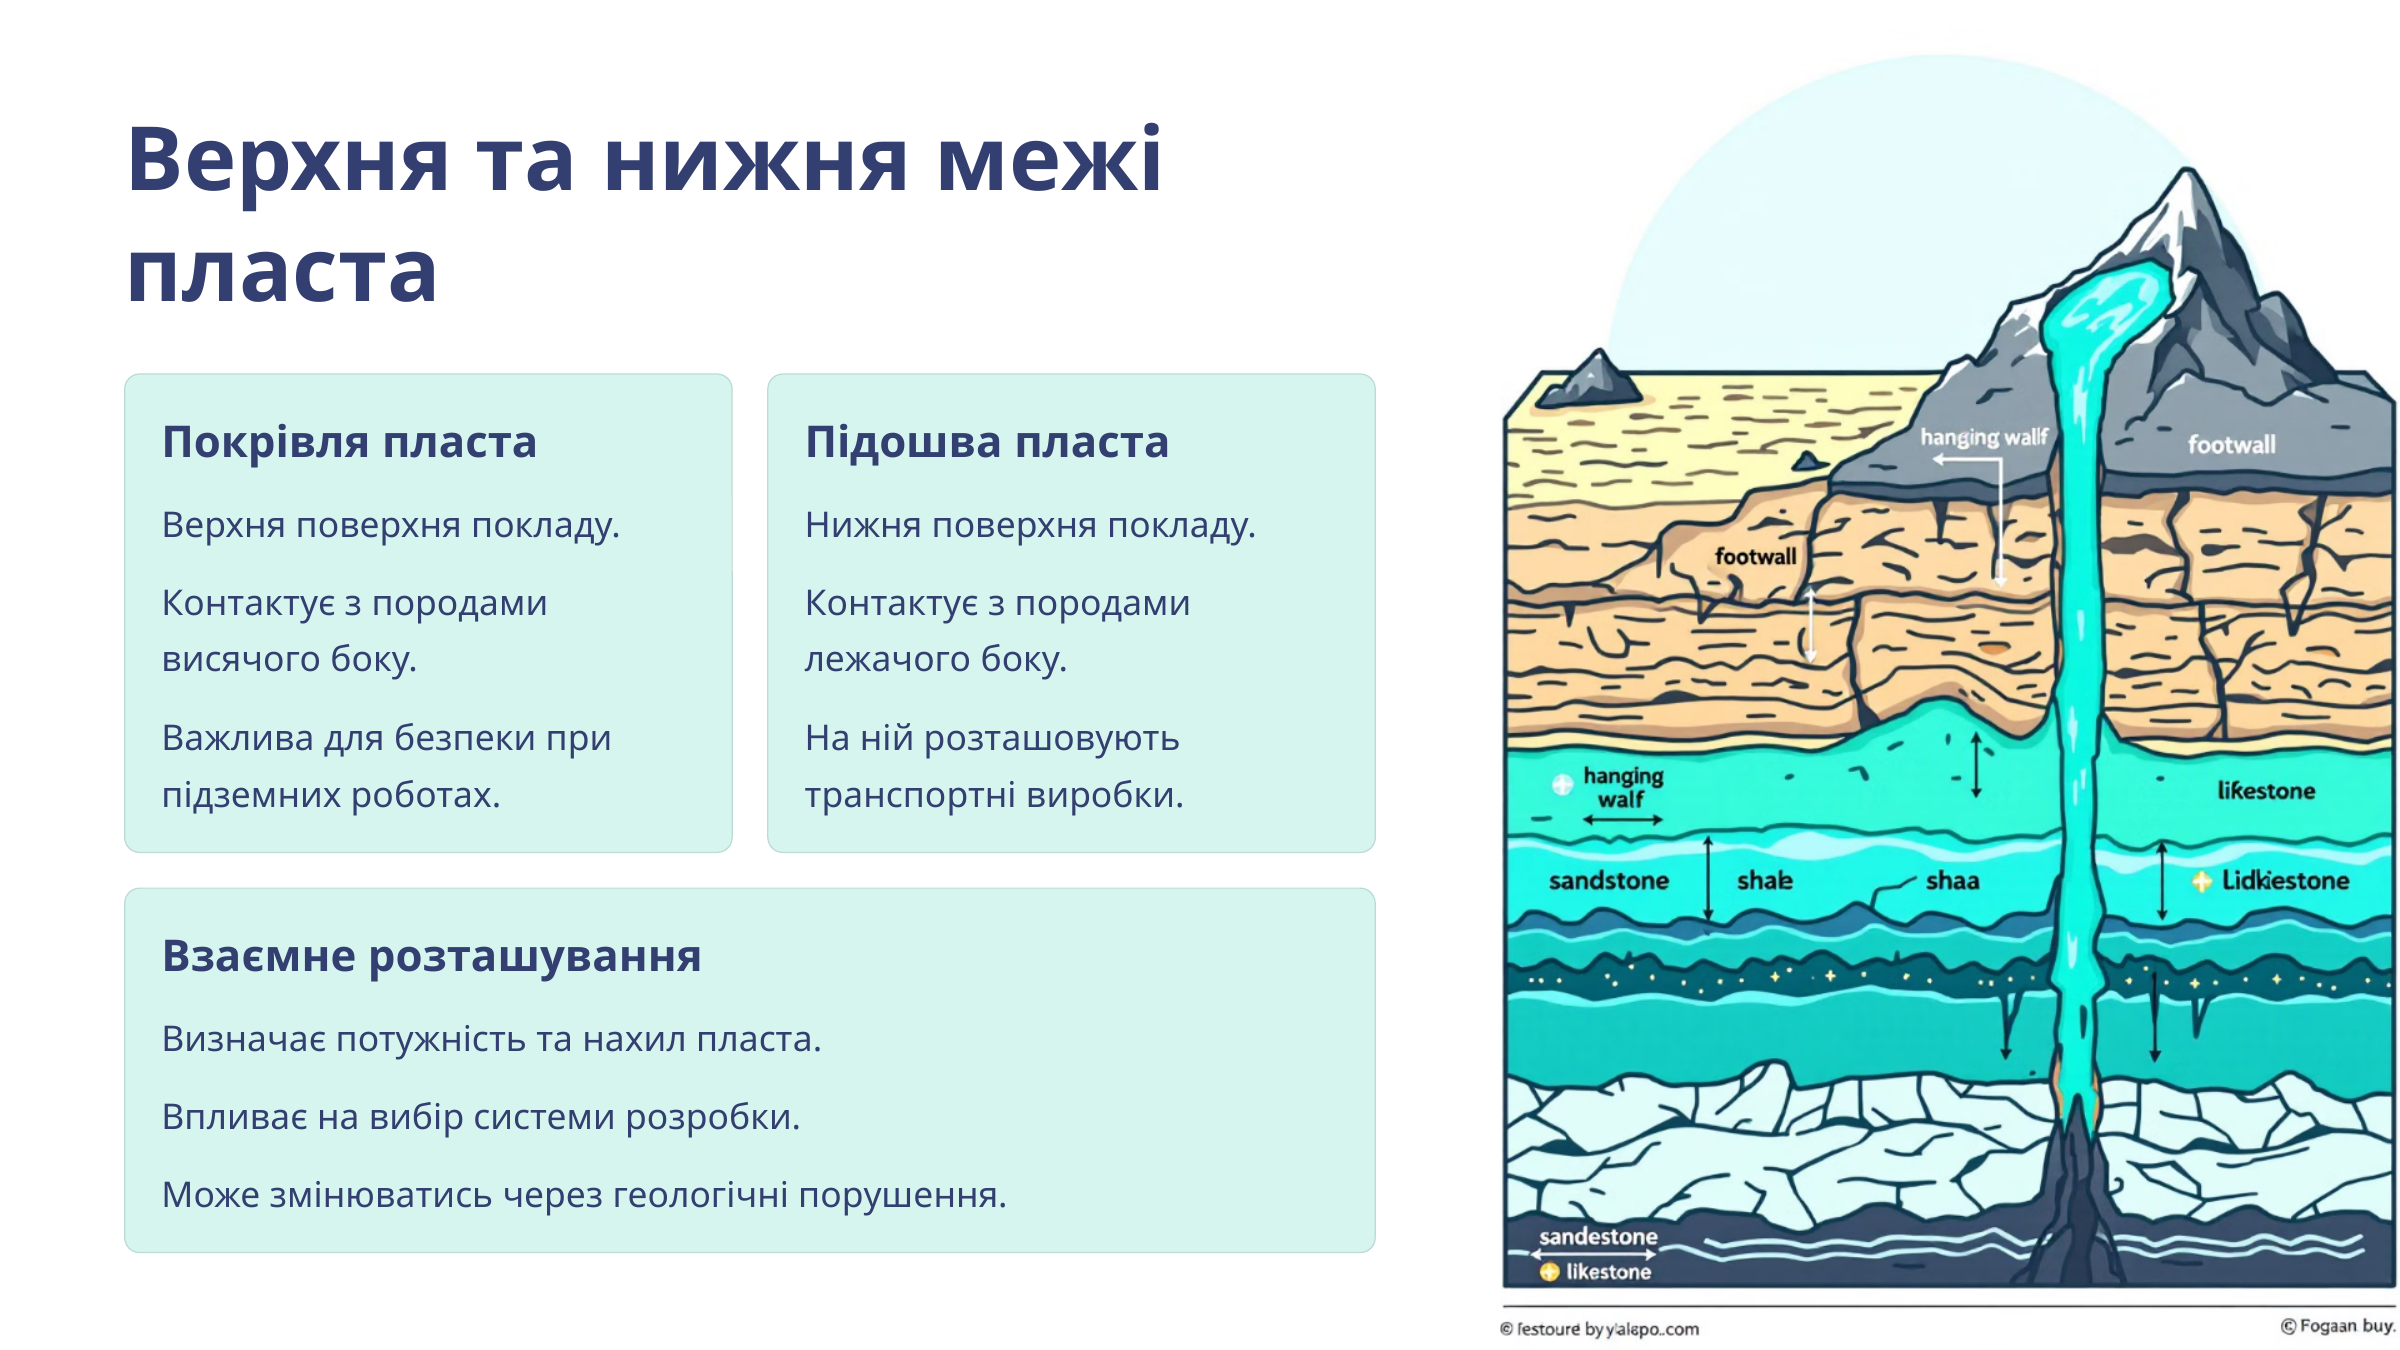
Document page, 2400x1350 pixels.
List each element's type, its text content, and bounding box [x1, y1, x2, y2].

text_box Важлива для безпеки при підземних роботах. [161, 701, 696, 816]
text_box Верхня та нижня межі пласта [124, 97, 1376, 321]
text_box Контактує з породами висячого боку. [161, 566, 696, 681]
text_box Підошва пласта [804, 410, 1276, 467]
text_box Визначає потужність та нахил пласта. [161, 1002, 1339, 1059]
text_box Може змінюватись через геологічні порушення. [161, 1158, 1339, 1216]
text_box Контактує з породами лежачого боку. [804, 566, 1339, 681]
text_box На ній розташовують транспортні виробки. [804, 701, 1339, 816]
picture [1499, 0, 2400, 1350]
text_box Нижня поверхня покладу. [804, 487, 1339, 545]
text_box Покрівля пласта [161, 410, 643, 467]
text_box Взаємне розташування [161, 925, 857, 981]
text_box Впливає на вибір системи розробки. [161, 1080, 1339, 1138]
text_box Верхня поверхня покладу. [161, 487, 696, 545]
text_box [124, 373, 733, 853]
text_box [767, 373, 1376, 853]
text_box [124, 888, 1376, 1253]
